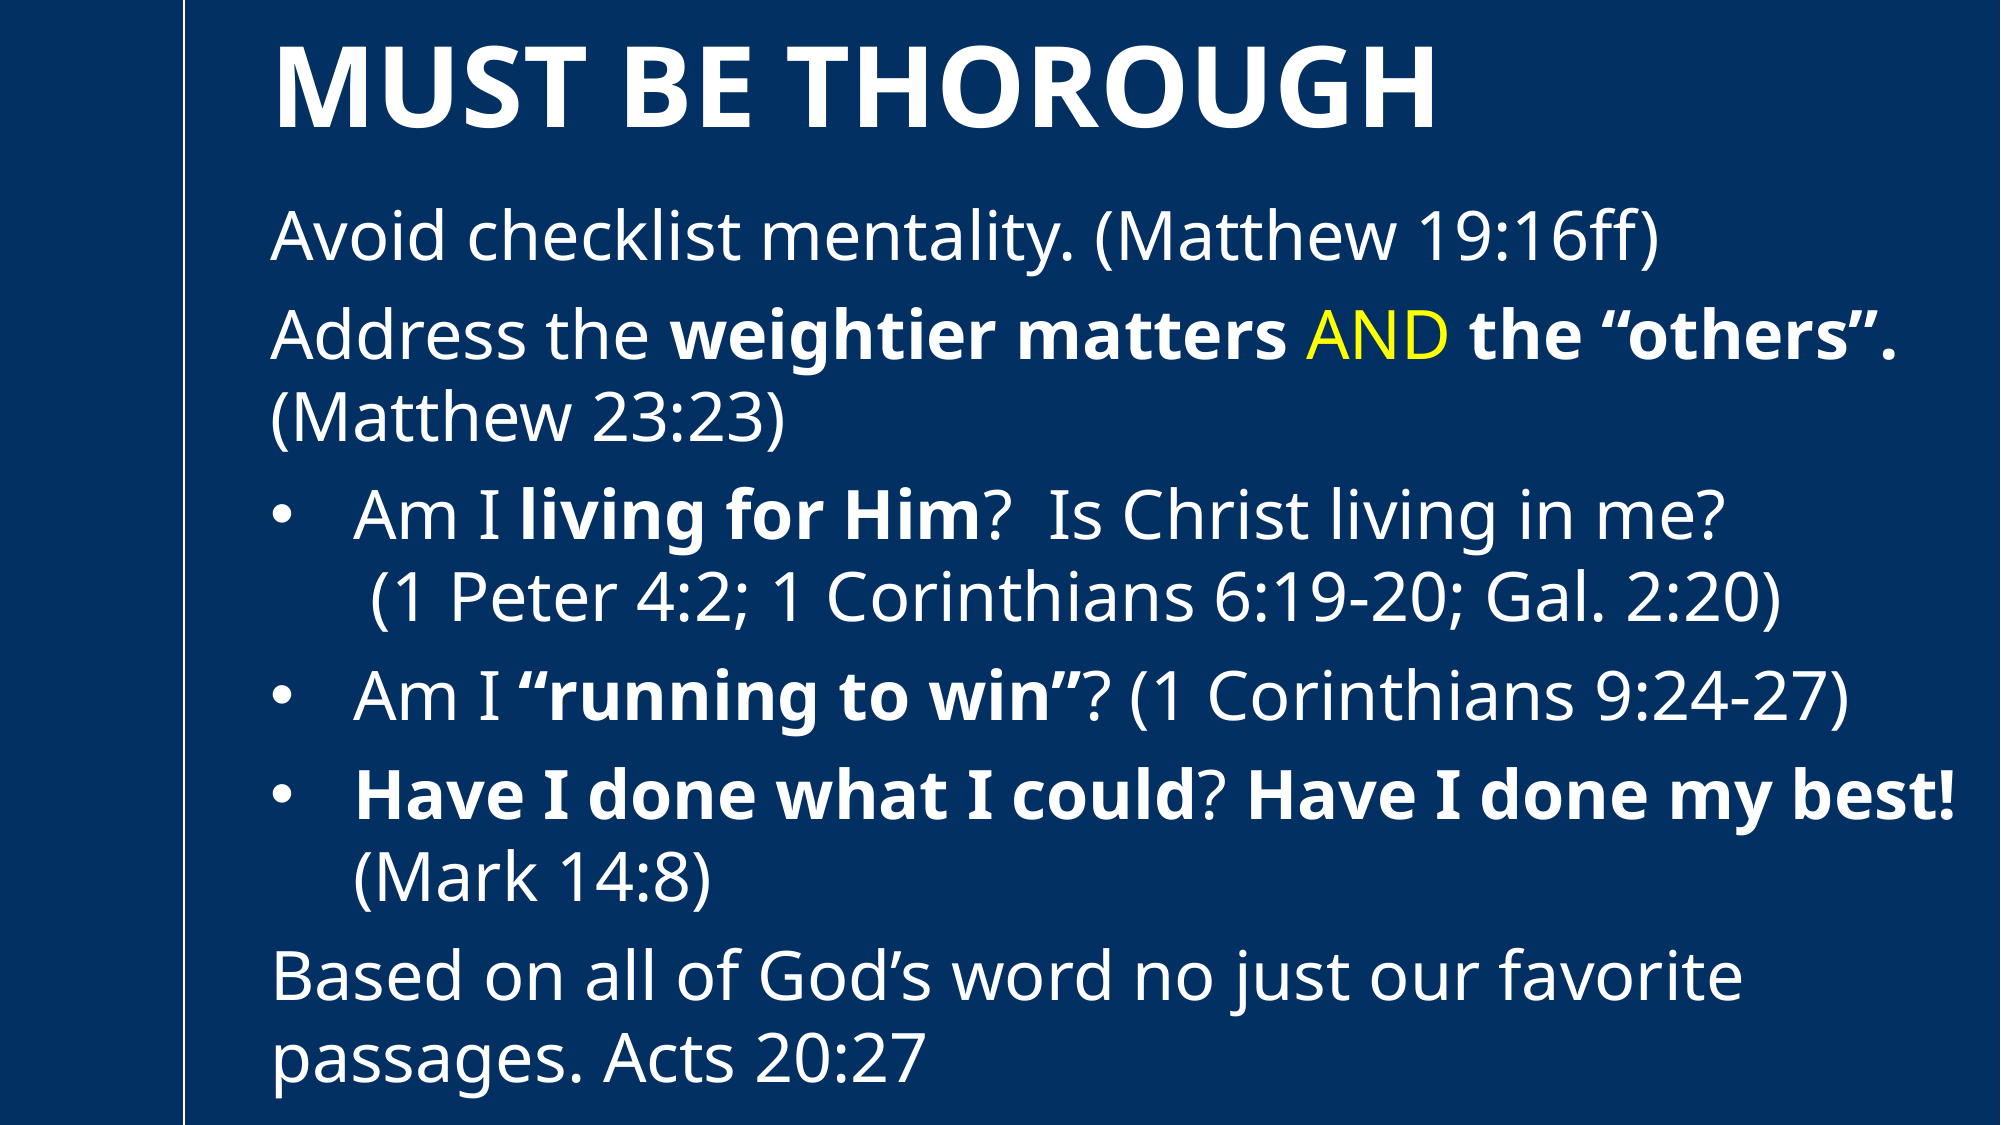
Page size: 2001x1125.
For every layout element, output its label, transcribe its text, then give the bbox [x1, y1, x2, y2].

list Avoid checklist mentality. (Matthew 19:16ff) Address the weightier matters AND the “others”. (Matthew 23:23) Am I living for Him? Is Christ living in me? (1 Peter 4:2; 1 Corinthians 6:19-20; Gal. 2:20) Am I “running to win”? (1 Corinthians 9:24-27) Have I done what I could? Have I done my best! (Mark 14:8) Based on all of God’s word no just our favorite passages. Acts 20:27 [269, 184, 2000, 1125]
title must be thorough [270, 0, 1872, 160]
